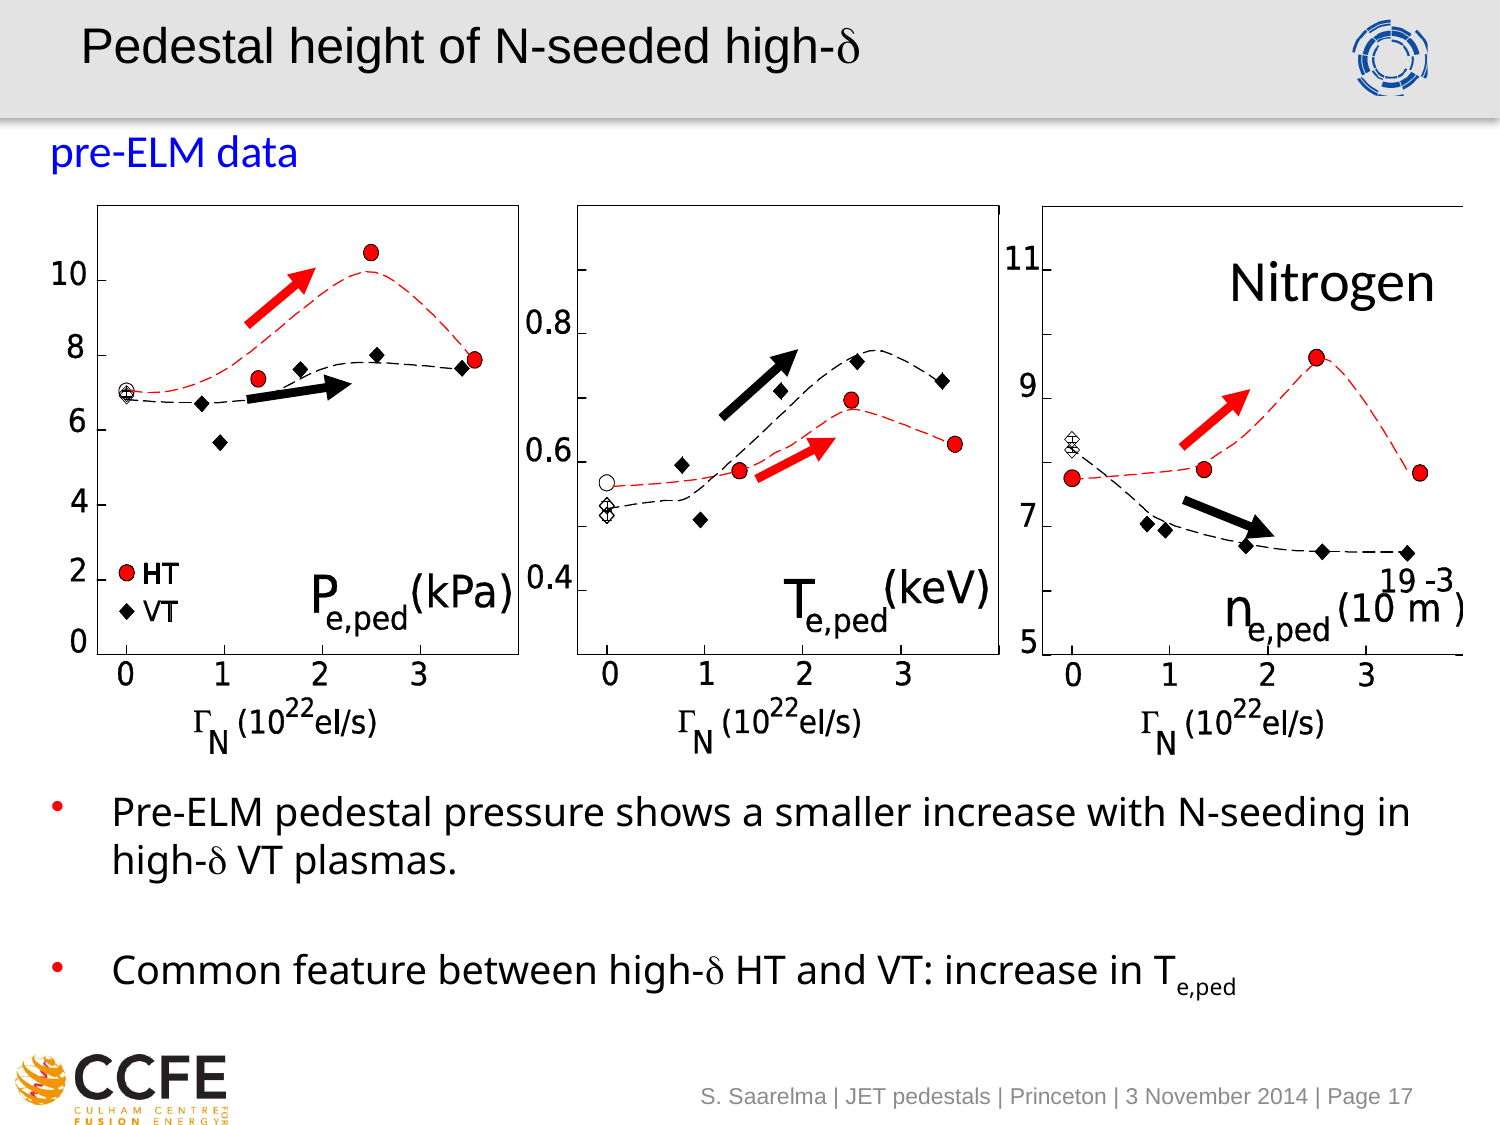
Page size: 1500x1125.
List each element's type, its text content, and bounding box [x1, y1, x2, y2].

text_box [246, 383, 353, 400]
footer S. Saarelma | JET pedestals | Princeton | 3 November 2014 | Page 17 [76, 1073, 1429, 1118]
picture [52, 203, 1464, 755]
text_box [246, 267, 316, 326]
text_box Pre-ELM pedestal pressure shows a smaller increase with N-seeding in high-d VT plasmas. Common feature between high-d HT and VT: increase in Te,ped [37, 780, 1463, 1034]
text_box pre-ELM data [35, 114, 596, 184]
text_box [721, 348, 799, 419]
picture [15, 1054, 228, 1125]
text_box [756, 437, 837, 480]
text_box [1183, 499, 1275, 537]
title Pedestal height of N-seeded high-d [65, 0, 1252, 147]
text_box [1181, 388, 1251, 448]
